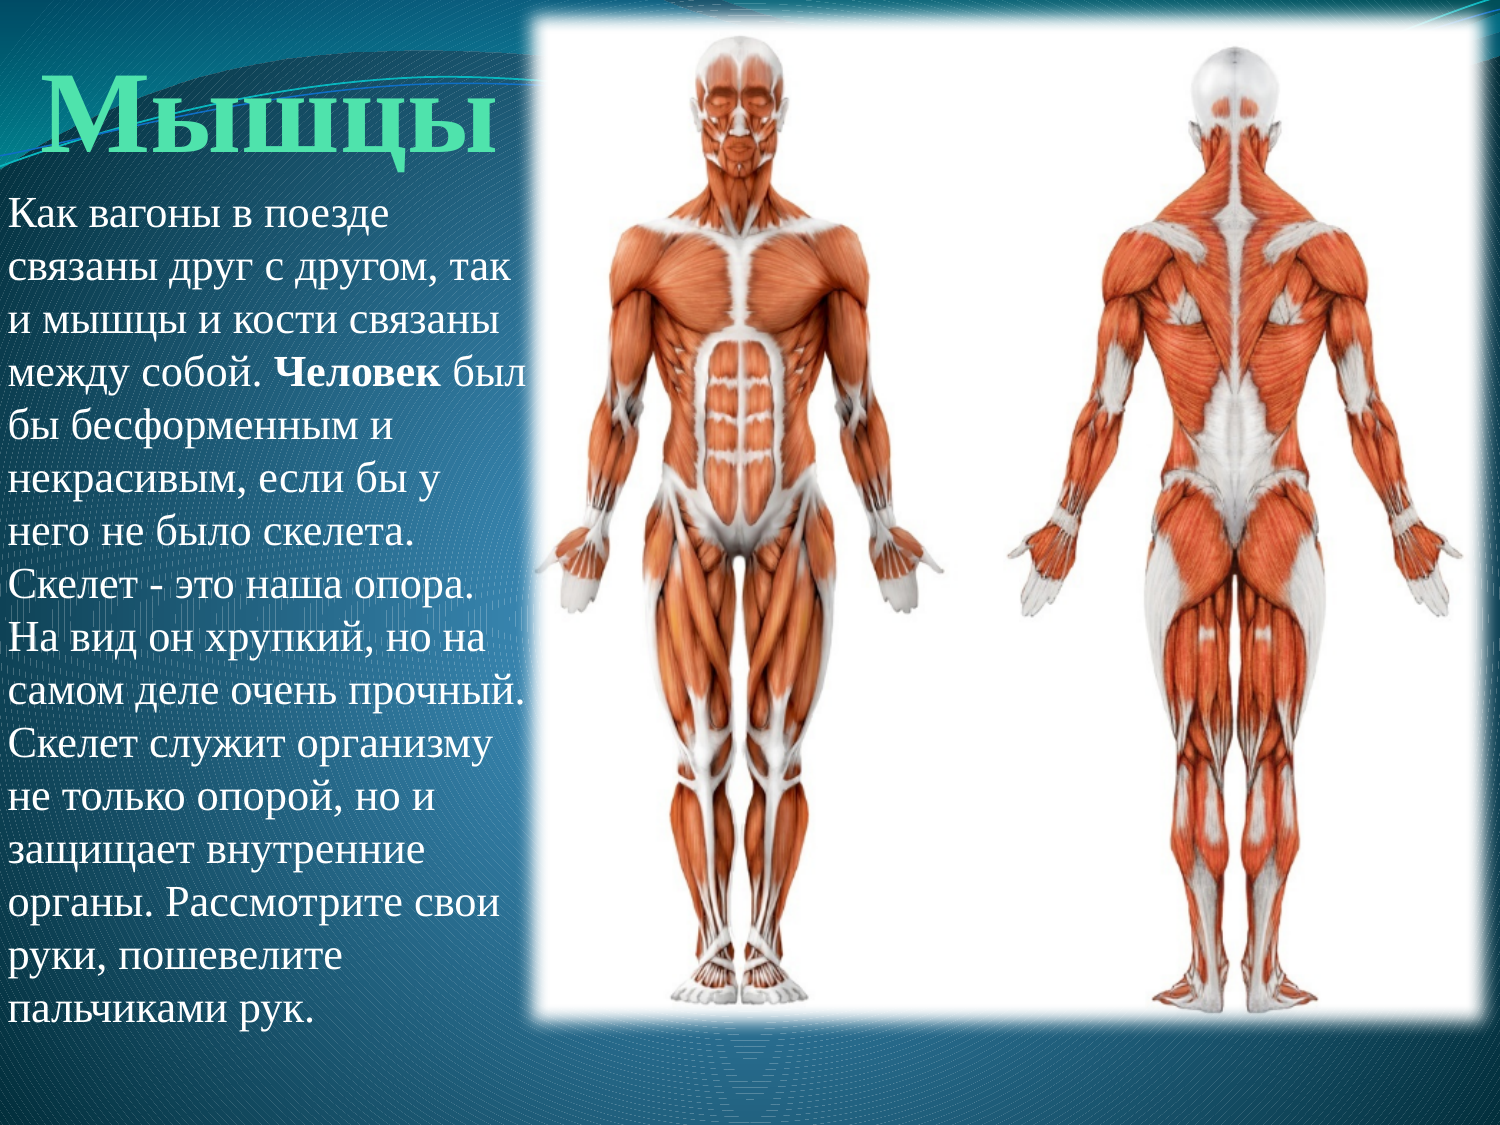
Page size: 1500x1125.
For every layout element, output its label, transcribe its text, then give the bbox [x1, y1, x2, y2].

title Мышцы [0, 0, 513, 175]
list Как вагоны в поезде связаны друг с другом, так и мышцы и кости связаны между собой. Человек был бы бесформенным и некрасивым, если бы у него не было скелета. Скелет - это наша опора. На вид он хрупкий, но на самом деле очень прочный. Скелет служит организму не только опорой, но и защищает внутренние органы. Рассмотрите свои руки, пошевелите пальчиками рук. [0, 175, 539, 1125]
picture [515, 0, 1500, 1039]
